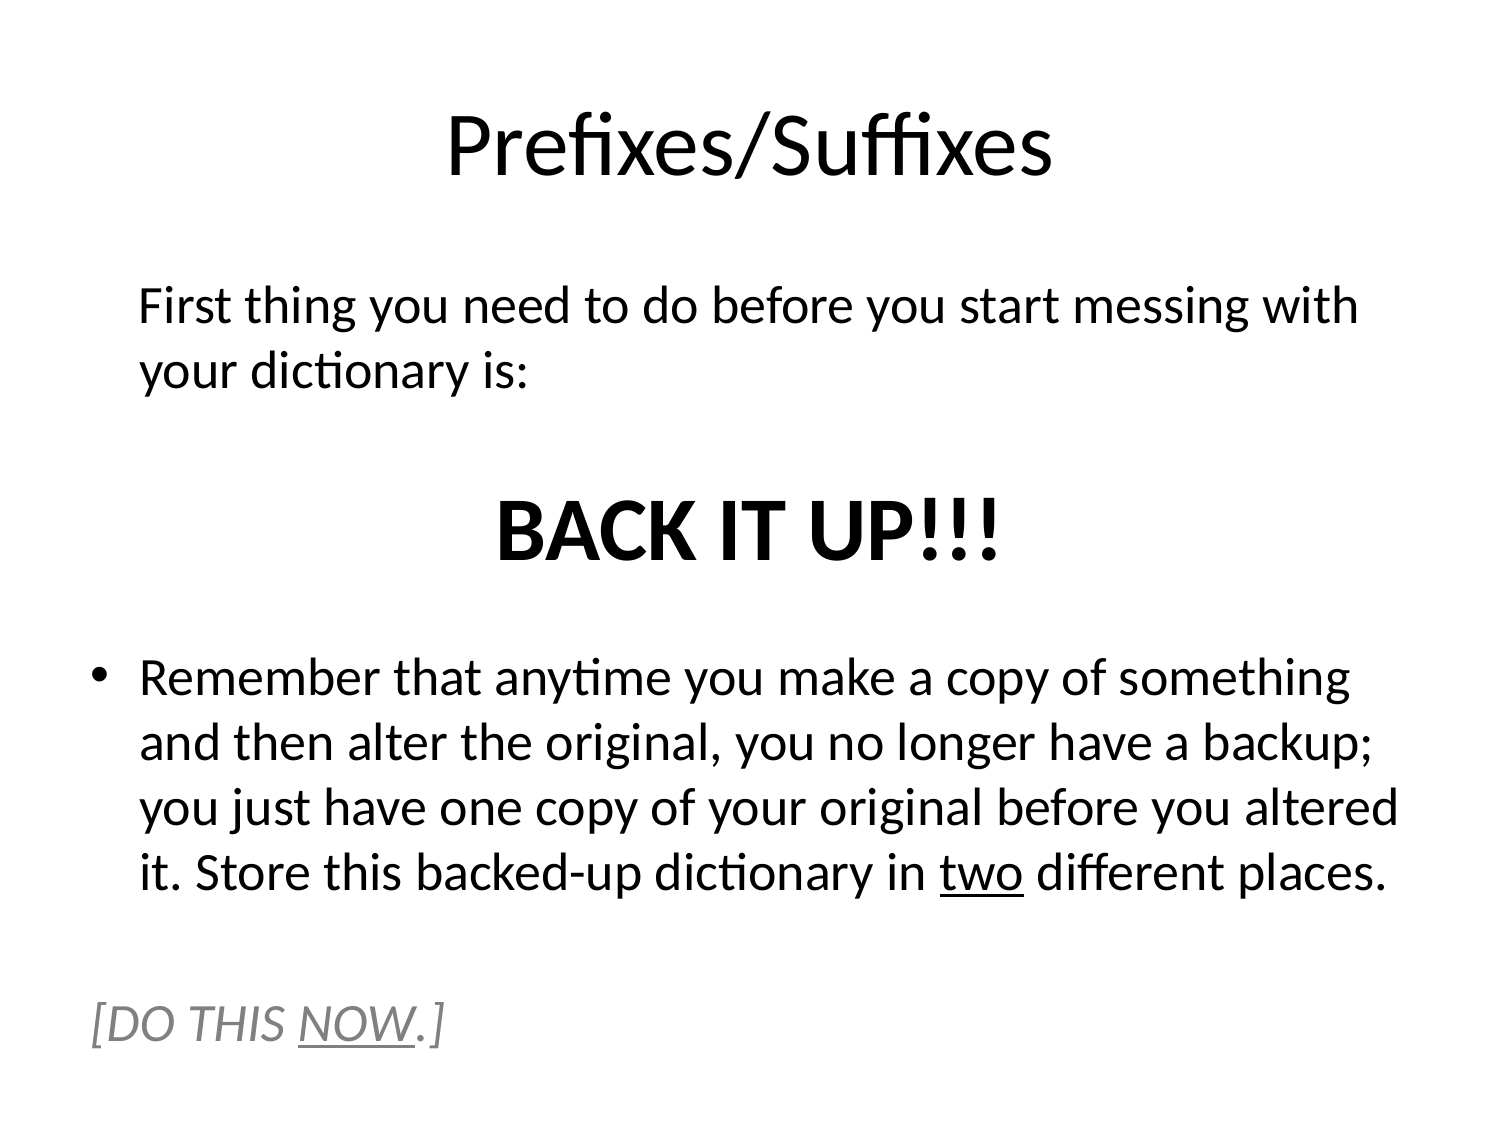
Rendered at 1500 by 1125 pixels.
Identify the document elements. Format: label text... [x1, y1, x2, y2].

list First thing you need to do before you start messing with your dictionary is: BACK IT UP!!! Remember that anytime you make a copy of something and then alter the original, you no longer have a backup; you just have one copy of your original before you altered it. Store this backed-up dictionary in two different places. [DO THIS NOW.] [75, 262, 1425, 1100]
title Prefixes/Suffixes [75, 45, 1425, 233]
